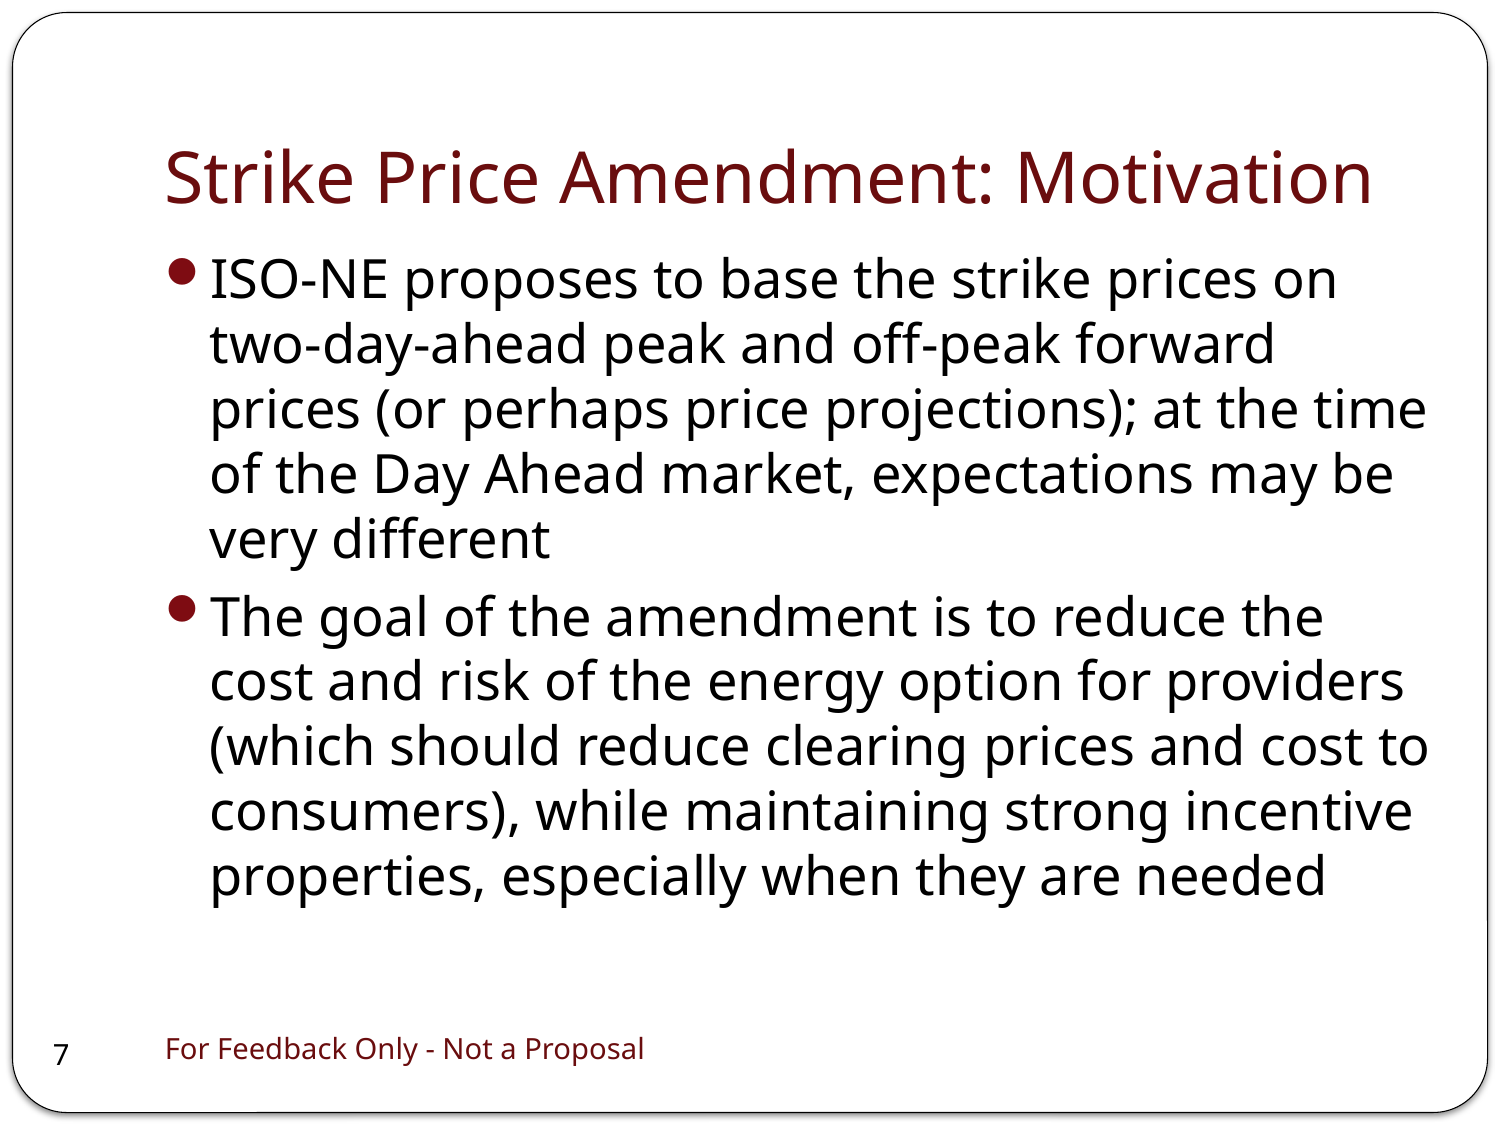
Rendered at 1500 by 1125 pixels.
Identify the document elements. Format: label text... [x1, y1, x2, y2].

title Strike Price Amendment: Motivation [150, 45, 1425, 233]
slide_number 7 [23, 1018, 99, 1094]
list ISO-NE proposes to base the strike prices on two-day-ahead peak and off-peak forward prices (or perhaps price projections); at the time of the Day Ahead market, expectations may be very different The goal of the amendment is to reduce the cost and risk of the energy option for providers (which should reduce clearing prices and cost to consumers), while maintaining strong incentive properties, especially when they are needed [150, 237, 1450, 988]
footer For Feedback Only - Not a Proposal [150, 1012, 800, 1088]
